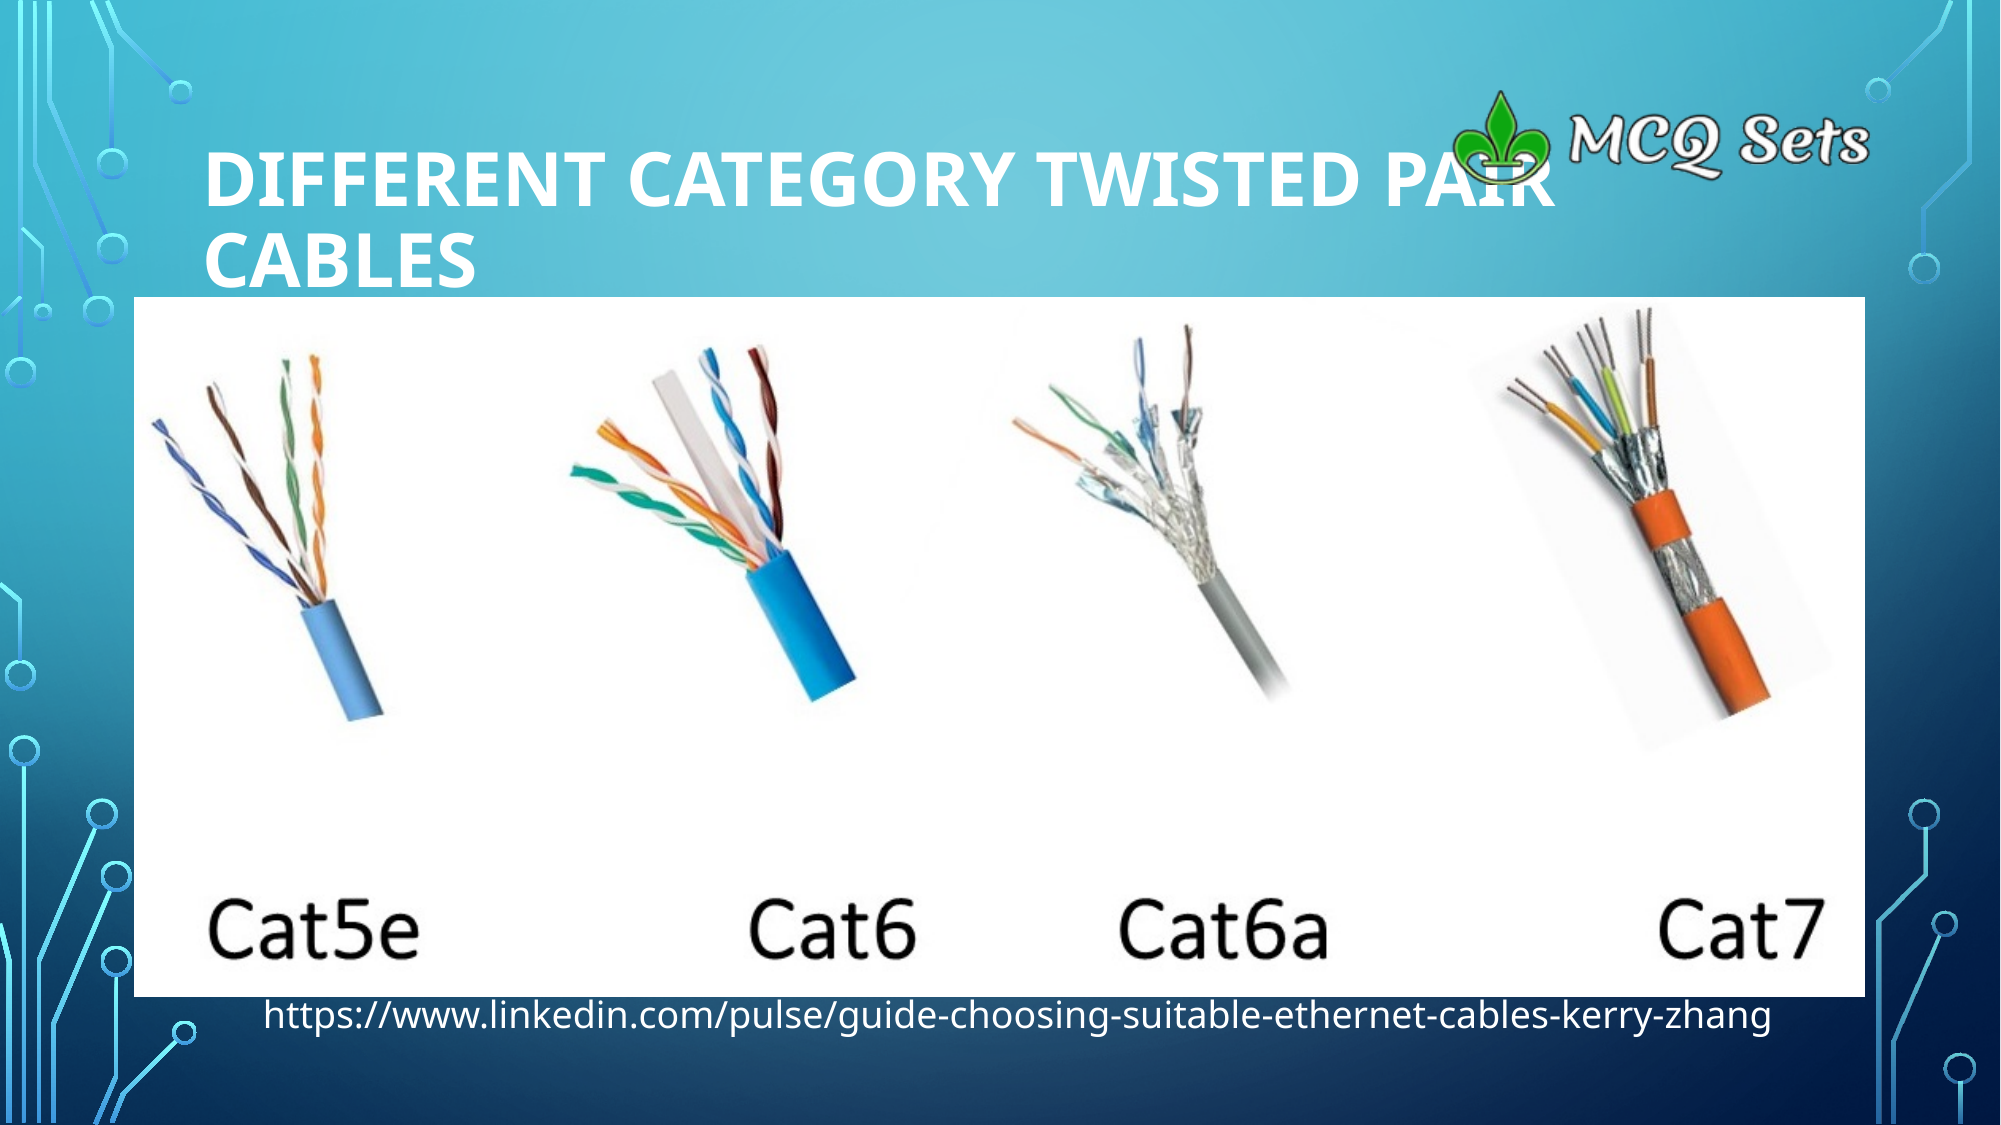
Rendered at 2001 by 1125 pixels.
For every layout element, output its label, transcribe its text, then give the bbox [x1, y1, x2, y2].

picture [1444, 90, 1914, 185]
picture [134, 297, 1866, 997]
title Different category Twisted Pair Cables [187, 101, 1813, 297]
text_box https://www.linkedin.com/pulse/guide-choosing-suitable-ethernet-cables-kerry-zhang [225, 997, 1813, 1044]
